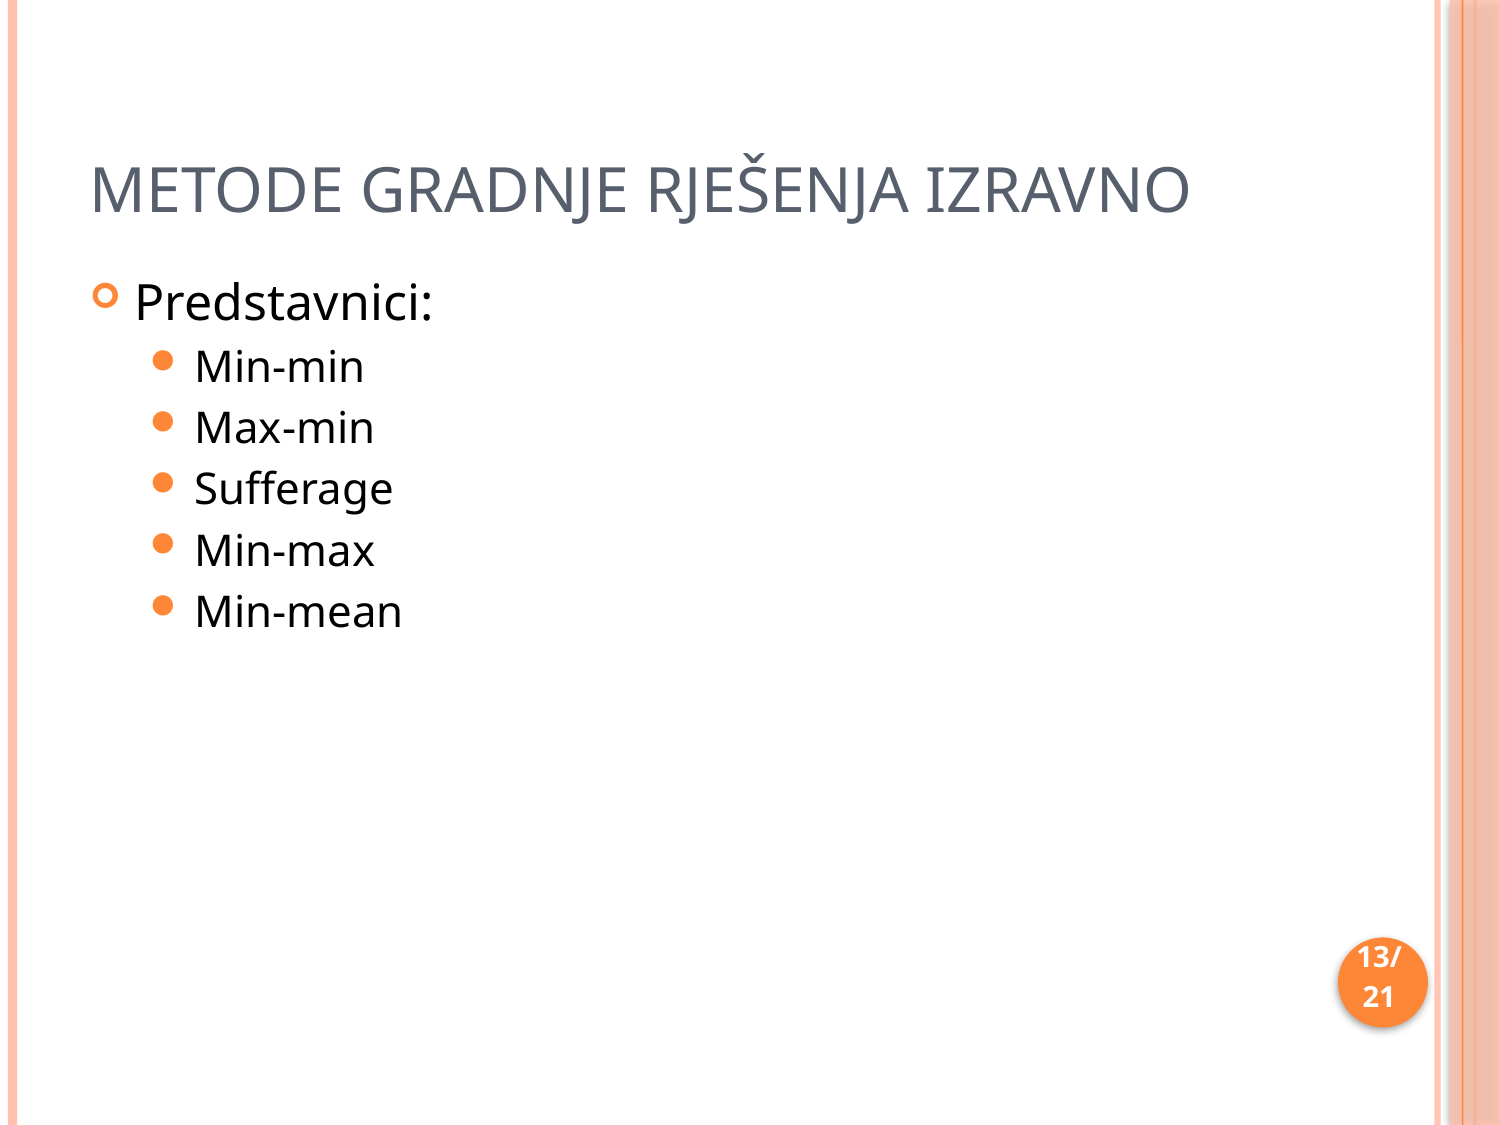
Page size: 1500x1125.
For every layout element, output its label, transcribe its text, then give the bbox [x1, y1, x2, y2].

slide_number 13/21 [1325, 924, 1434, 1027]
list Predstavnici: Min-min Max-min Sufferage Min-max Min-mean [75, 262, 1300, 1062]
title Metode gradnje rješenja izravno [75, 45, 1300, 233]
